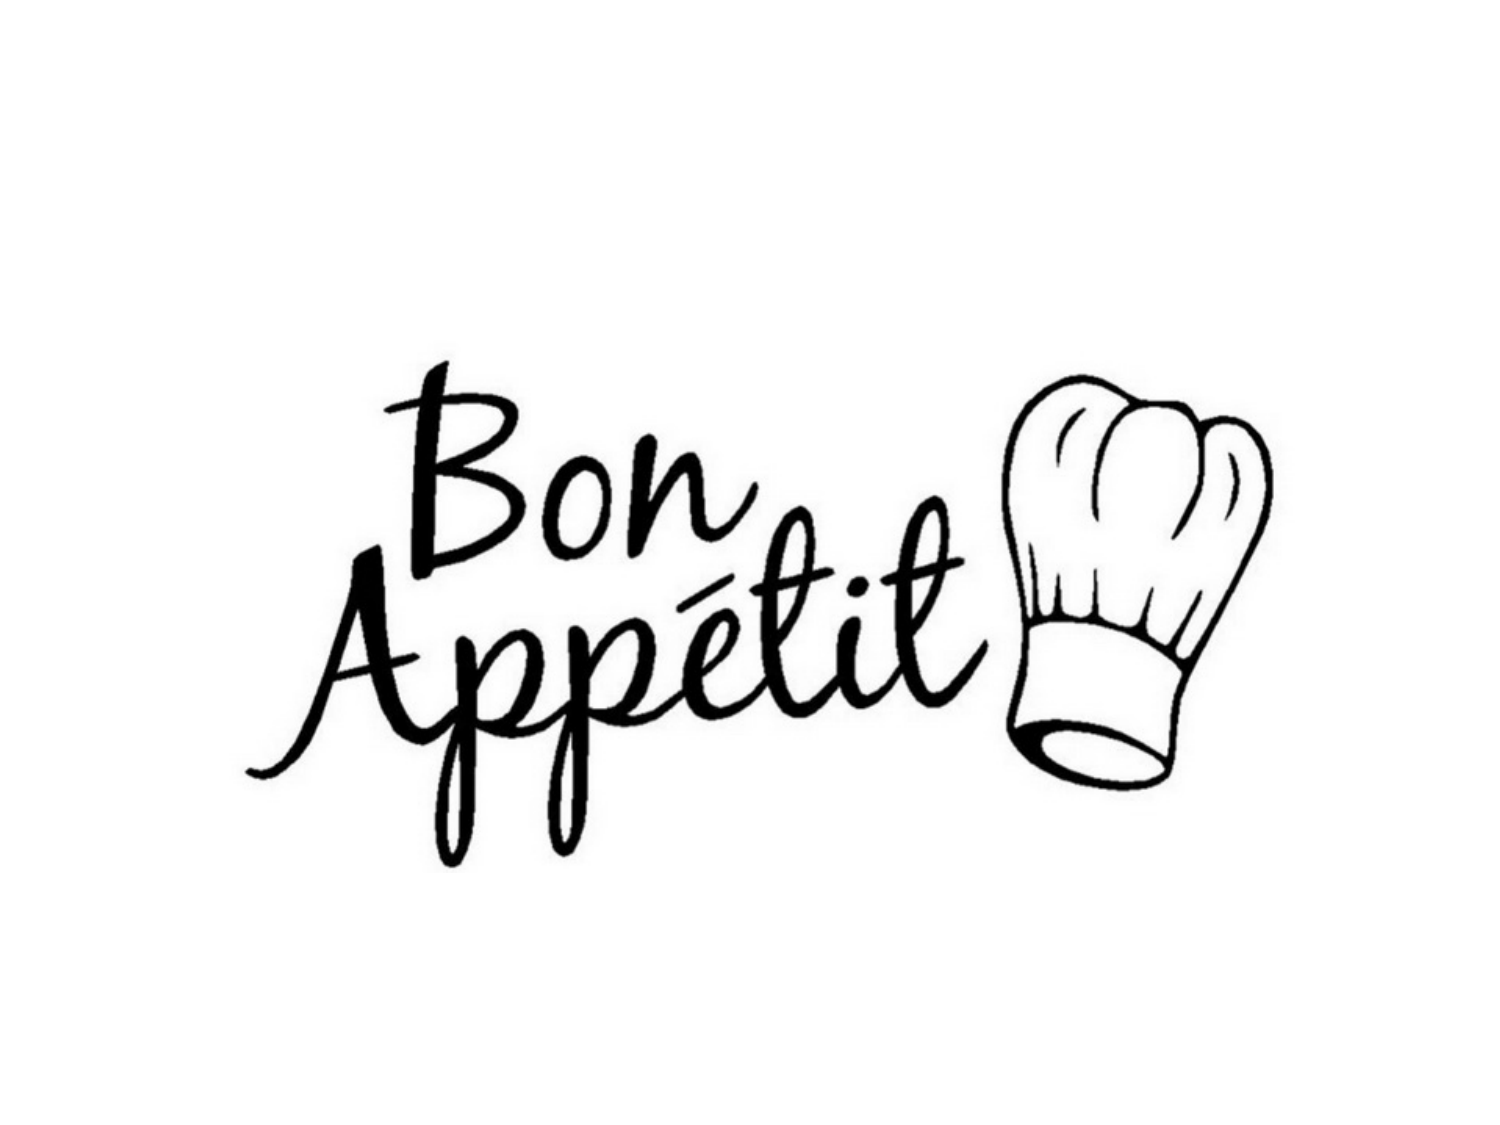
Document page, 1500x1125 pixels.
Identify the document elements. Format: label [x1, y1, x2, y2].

picture [218, 314, 1313, 873]
